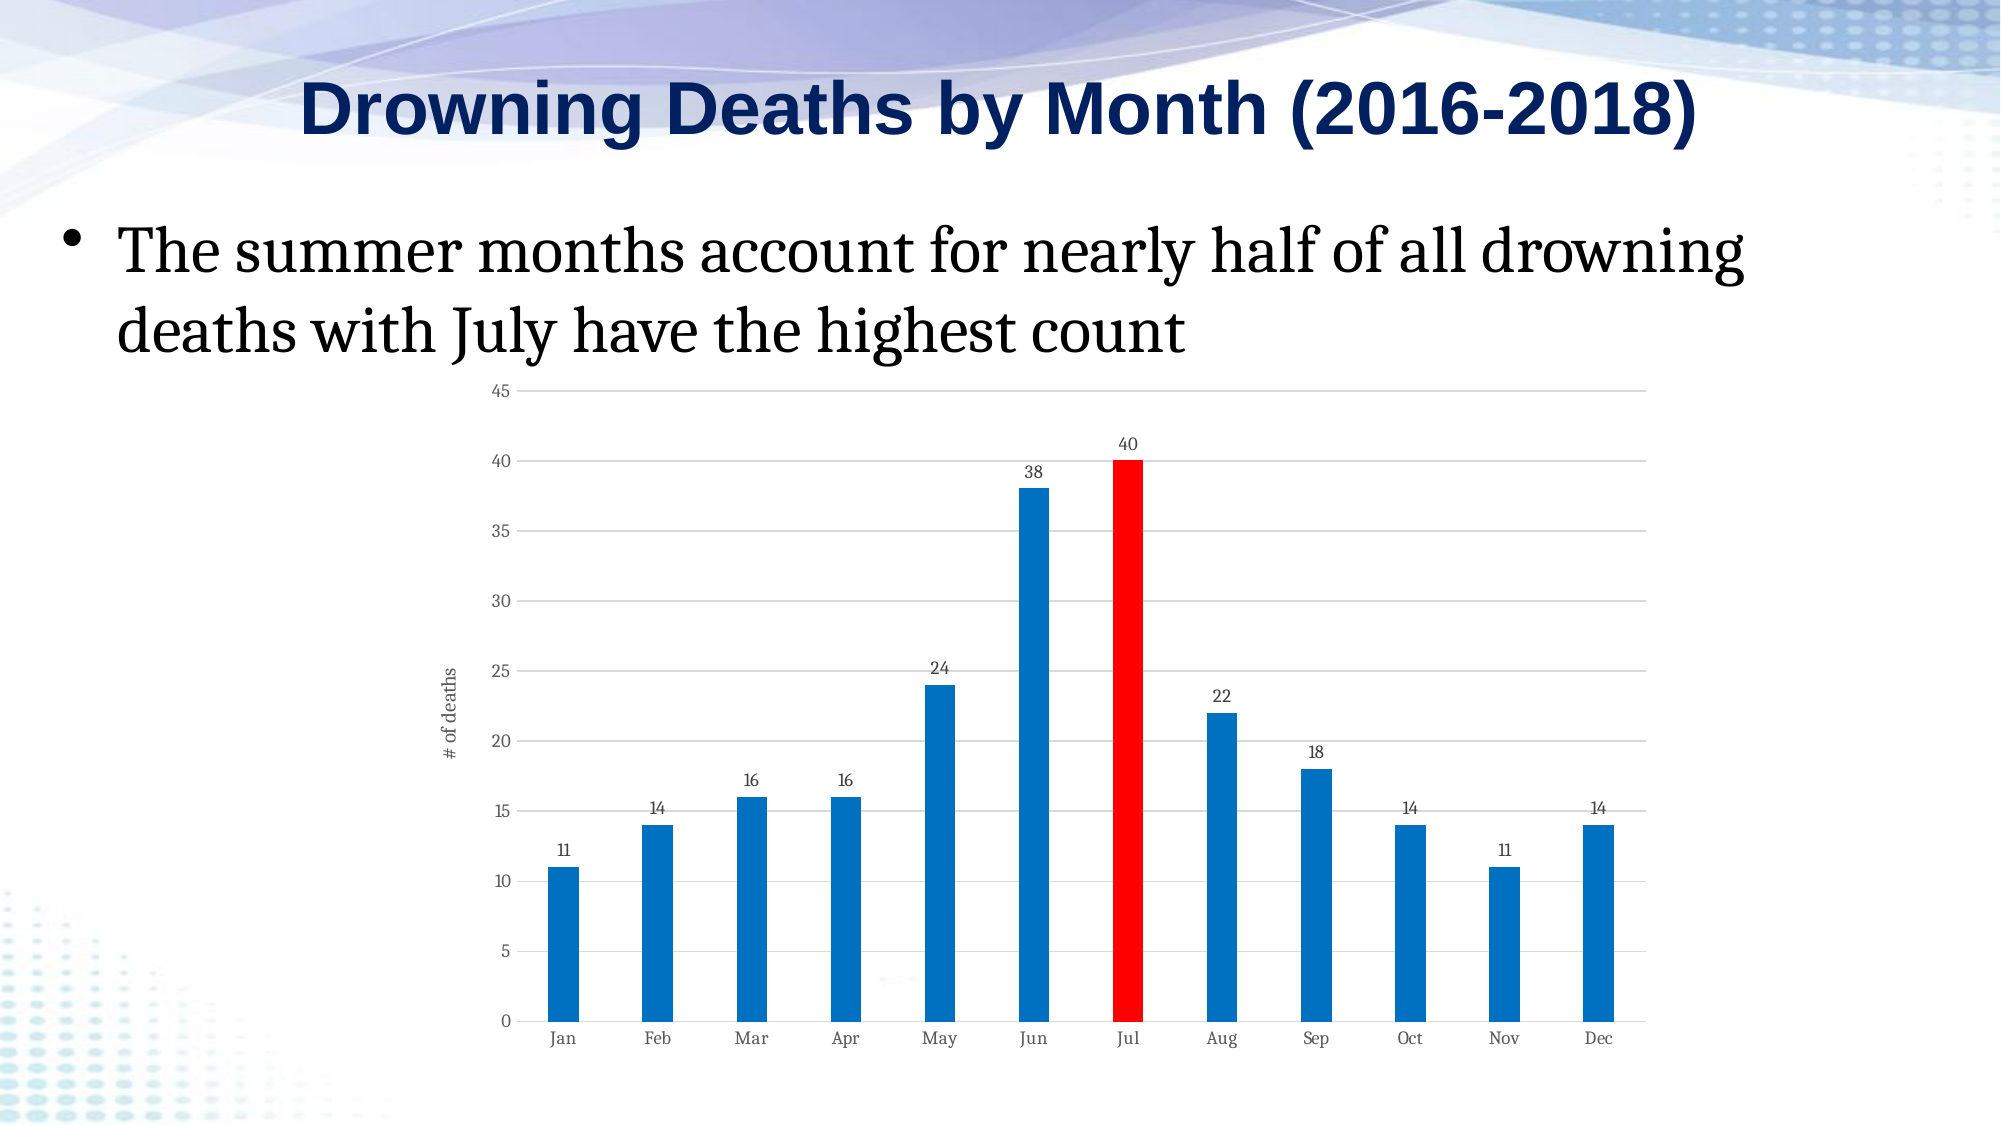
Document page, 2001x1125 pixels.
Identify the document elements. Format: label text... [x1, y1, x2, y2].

picture [0, 0, 2001, 1125]
chart [403, 365, 1672, 1064]
title Drowning Deaths by Month (2016-2018) [9, 31, 1990, 178]
list The summer months account for nearly half of all drowning deaths with July have the highest count [45, 198, 1955, 929]
